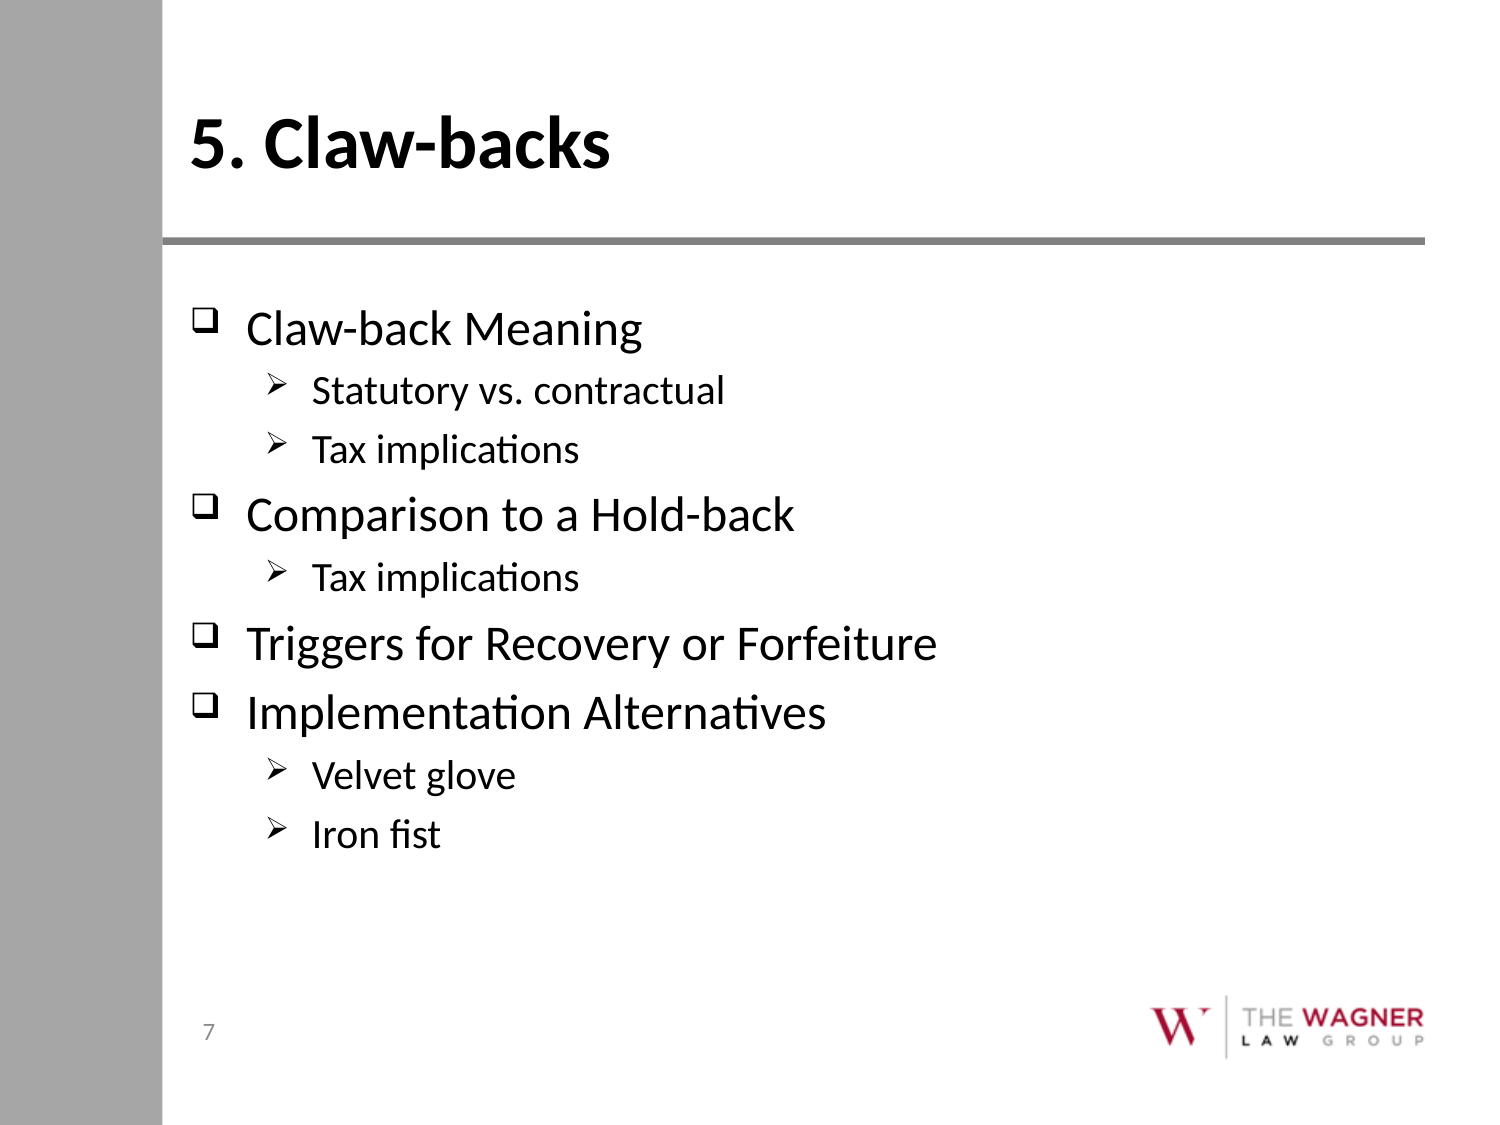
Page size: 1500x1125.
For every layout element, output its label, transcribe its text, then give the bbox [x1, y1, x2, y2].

slide_number 7 [187, 999, 538, 1060]
title 5. Claw-backs [174, 44, 1426, 233]
picture [1149, 994, 1425, 1060]
list Claw-back Meaning Statutory vs. contractual Tax implications Comparison to a Hold-back Tax implications Triggers for Recovery or Forfeiture Implementation Alternatives Velvet glove Iron fist [174, 287, 1426, 951]
